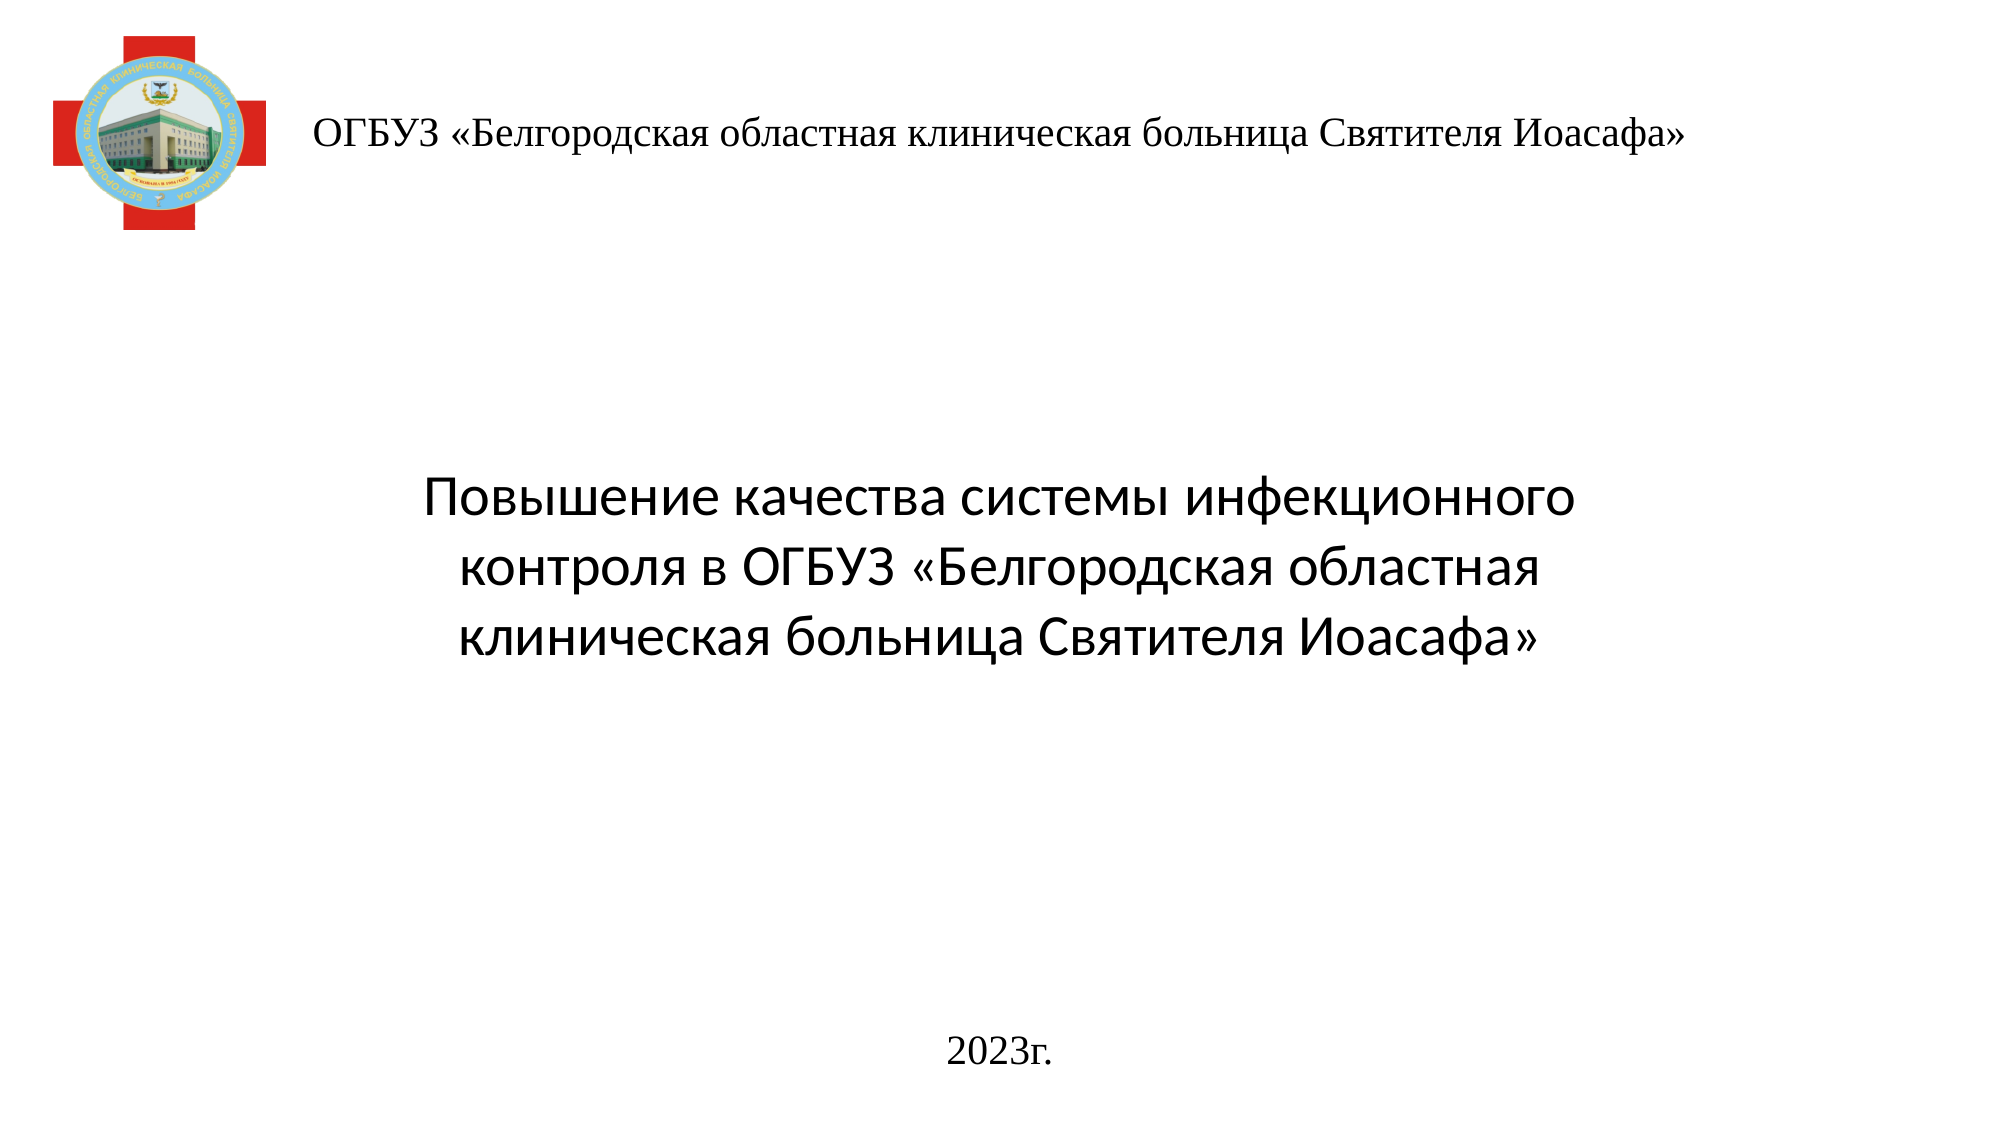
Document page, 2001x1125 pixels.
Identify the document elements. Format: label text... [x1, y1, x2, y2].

text_box Повышение качества системы инфекционного контроля в ОГБУЗ «Белгородская областная клиническая больница Святителя Иоасафа» [298, 466, 1702, 659]
text_box 2023г. [545, 1007, 1455, 1082]
text_box ОГБУЗ «Белгородская областная клиническая больница Святителя Иоасафа» [266, 69, 1914, 197]
picture [53, 36, 266, 230]
